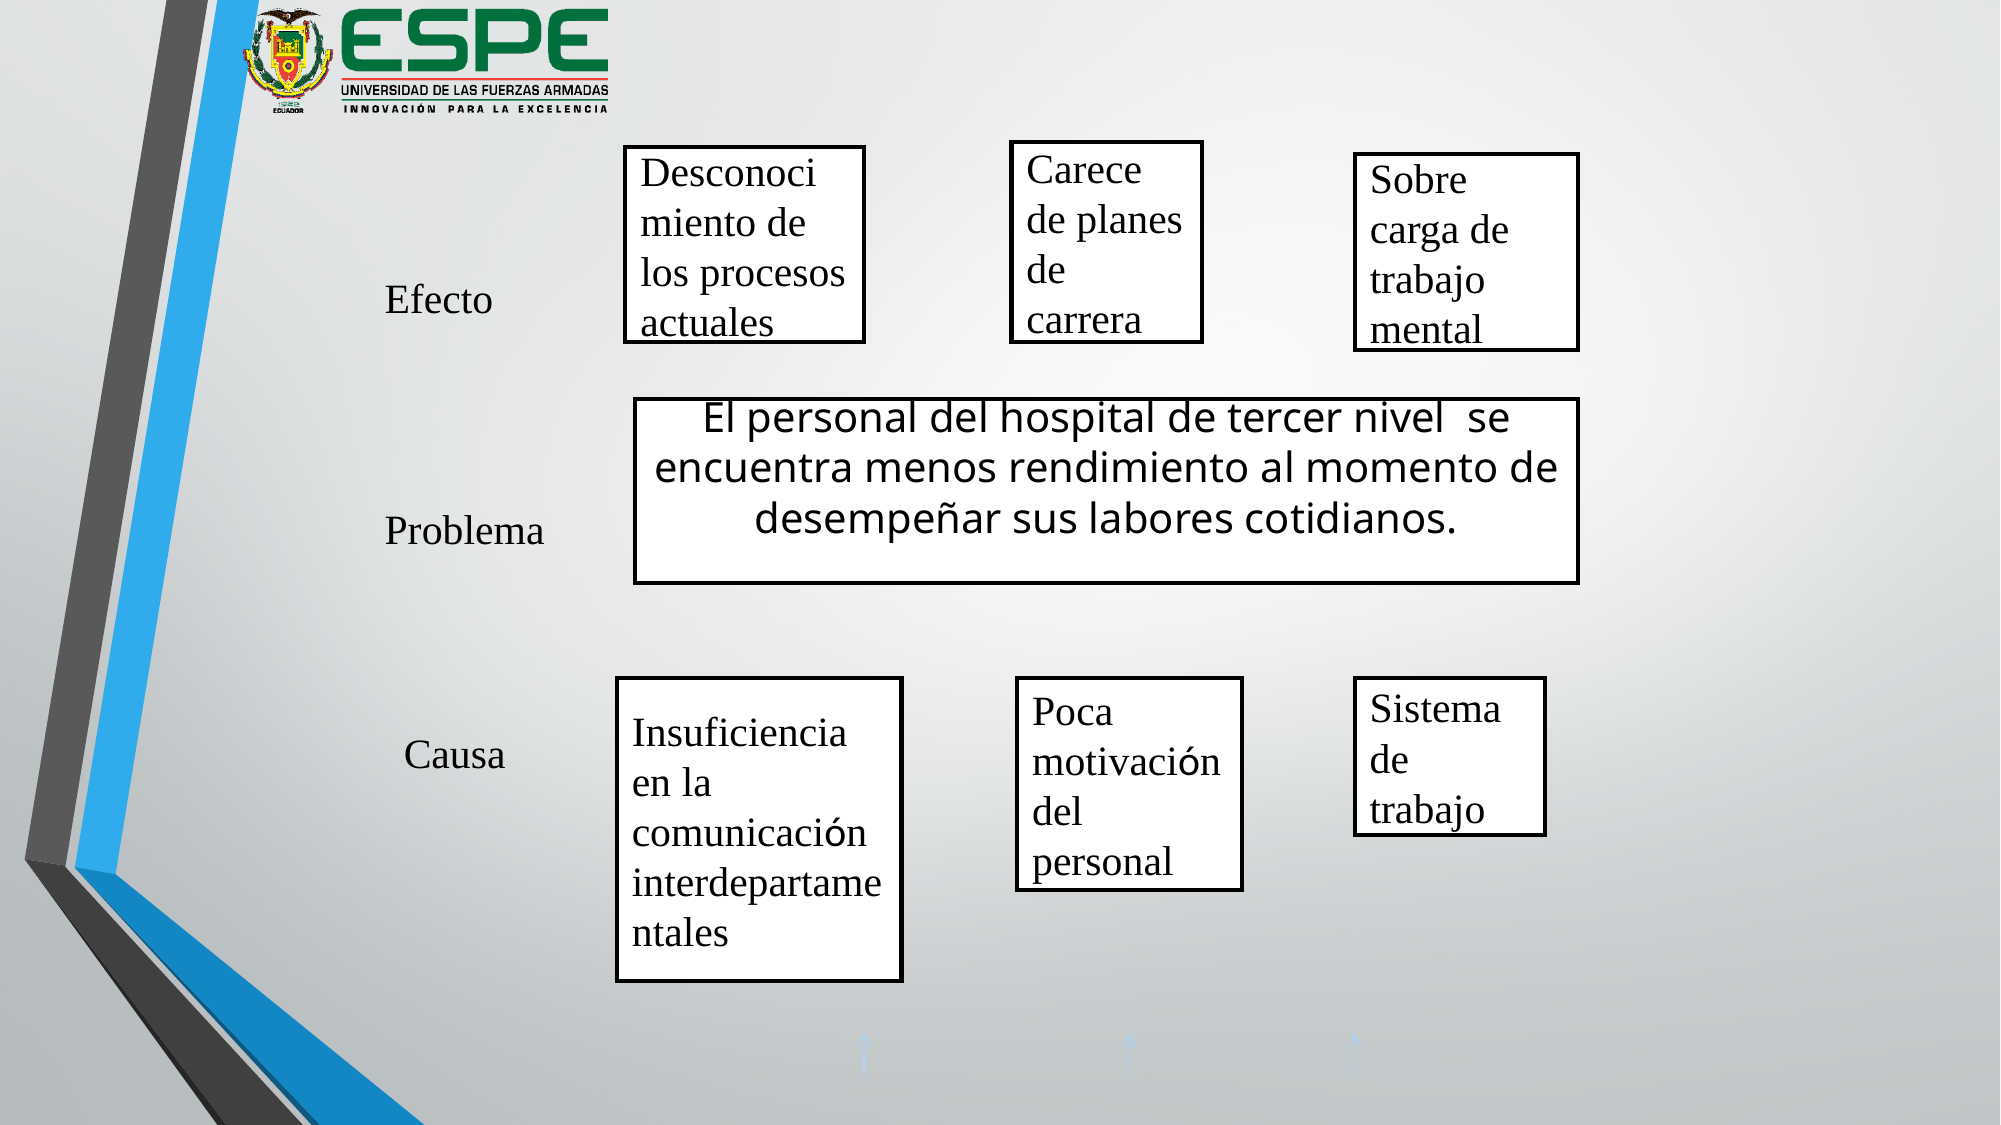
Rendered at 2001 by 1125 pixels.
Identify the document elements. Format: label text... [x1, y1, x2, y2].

text_box El personal del hospital de tercer nivel se encuentra menos rendimiento al momento de desempeñar sus labores cotidianos. [635, 399, 1578, 584]
text_box Insuficiencia en la comunicación interdepartamentales [616, 677, 902, 982]
picture [243, 7, 608, 113]
text_box Efecto [369, 220, 561, 343]
text_box Carece de planes de carrera [1011, 141, 1203, 343]
text_box Poca motivación del personal [1017, 677, 1243, 891]
text_box Sobre carga de trabajo mental [1354, 153, 1578, 350]
text_box Sistema de trabajo [1354, 677, 1546, 836]
text_box Causa [388, 690, 580, 785]
text_box Desconocimiento de los procesos actuales [625, 147, 865, 343]
text_box Problema [369, 466, 561, 560]
